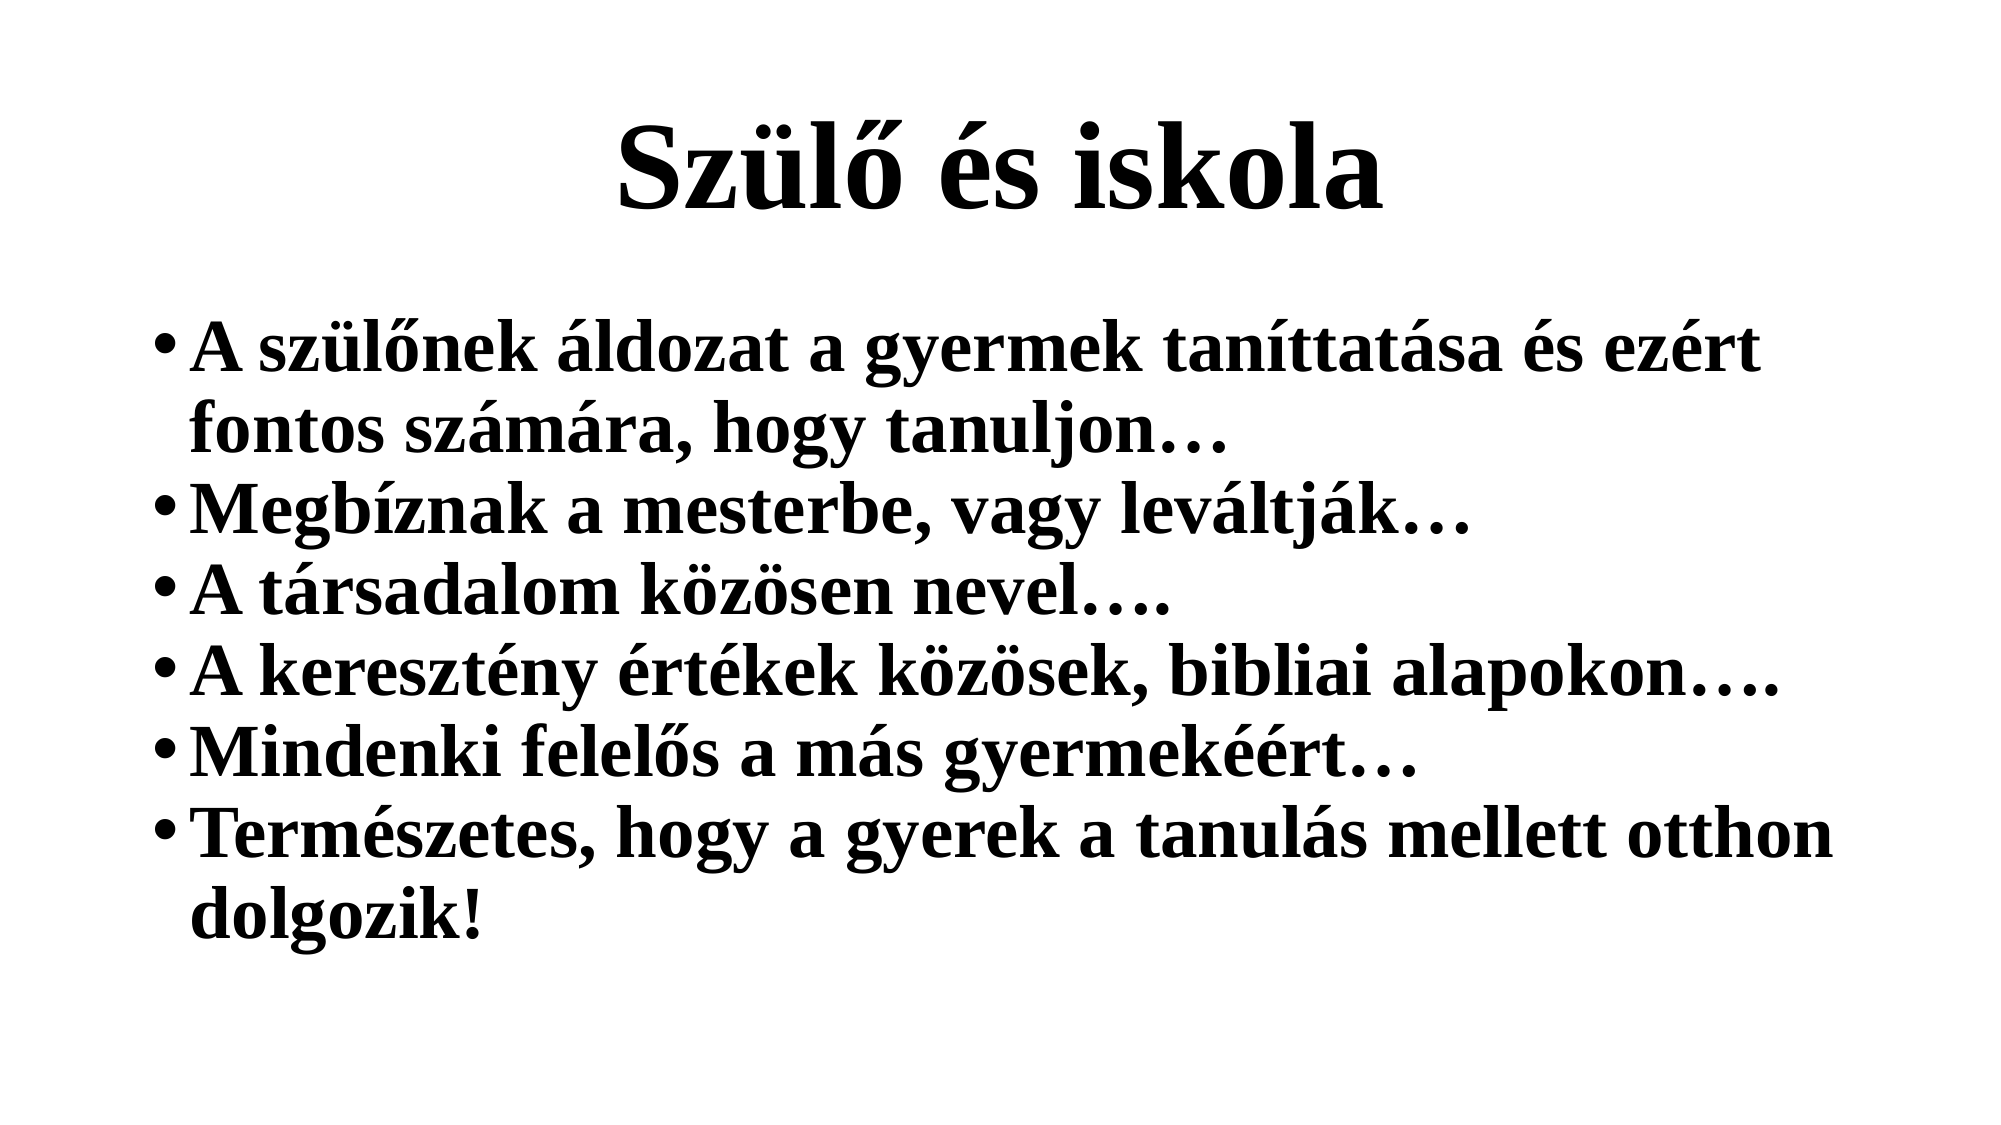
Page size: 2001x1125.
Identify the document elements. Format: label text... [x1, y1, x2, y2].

title Szülő és iskola [137, 59, 1863, 278]
list A szülőnek áldozat a gyermek taníttatása és ezért fontos számára, hogy tanuljon… Megbíznak a mesterbe, vagy leváltják… A társadalom közösen nevel…. A keresztény értékek közösek, bibliai alapokon…. Mindenki felelős a más gyermekéért… Természetes, hogy a gyerek a tanulás mellett otthon dolgozik! [137, 299, 1863, 1014]
